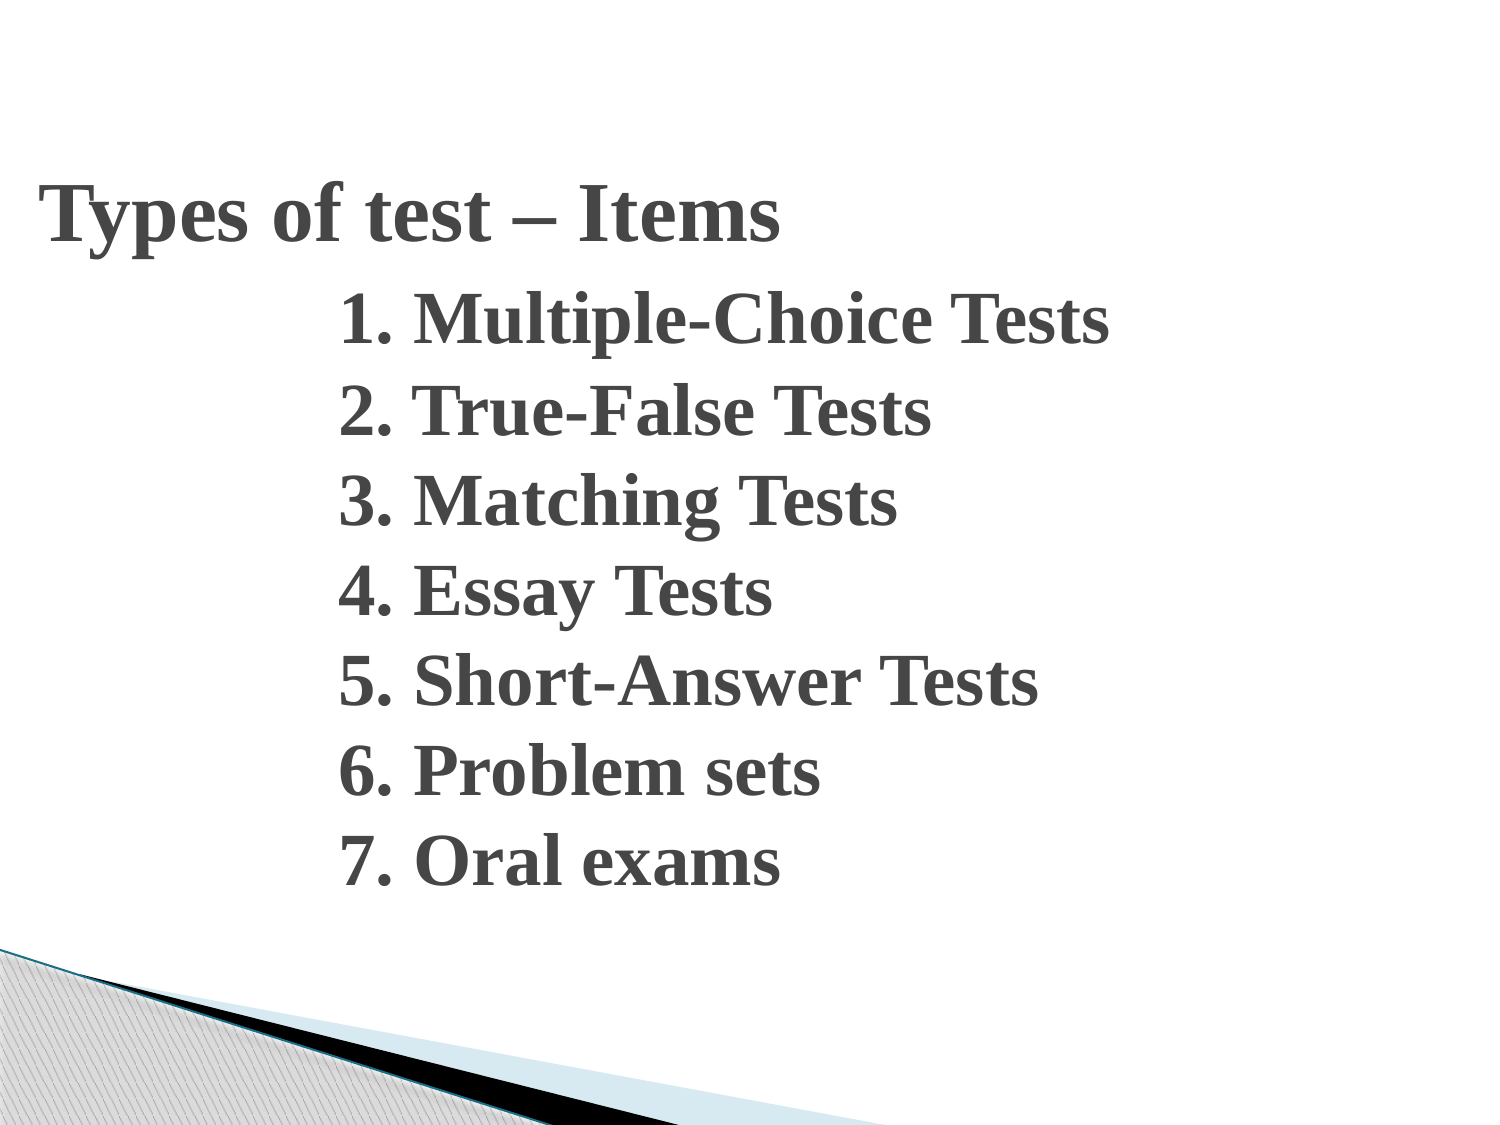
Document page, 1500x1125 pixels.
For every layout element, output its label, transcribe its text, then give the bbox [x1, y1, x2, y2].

title Types of test – Items 1. Multiple-Choice Tests 2. True-False Tests 3. Matching Tests 4. Essay Tests 5. Short-Answer Tests 6. Problem sets 7. Oral exams [23, 45, 1425, 1102]
